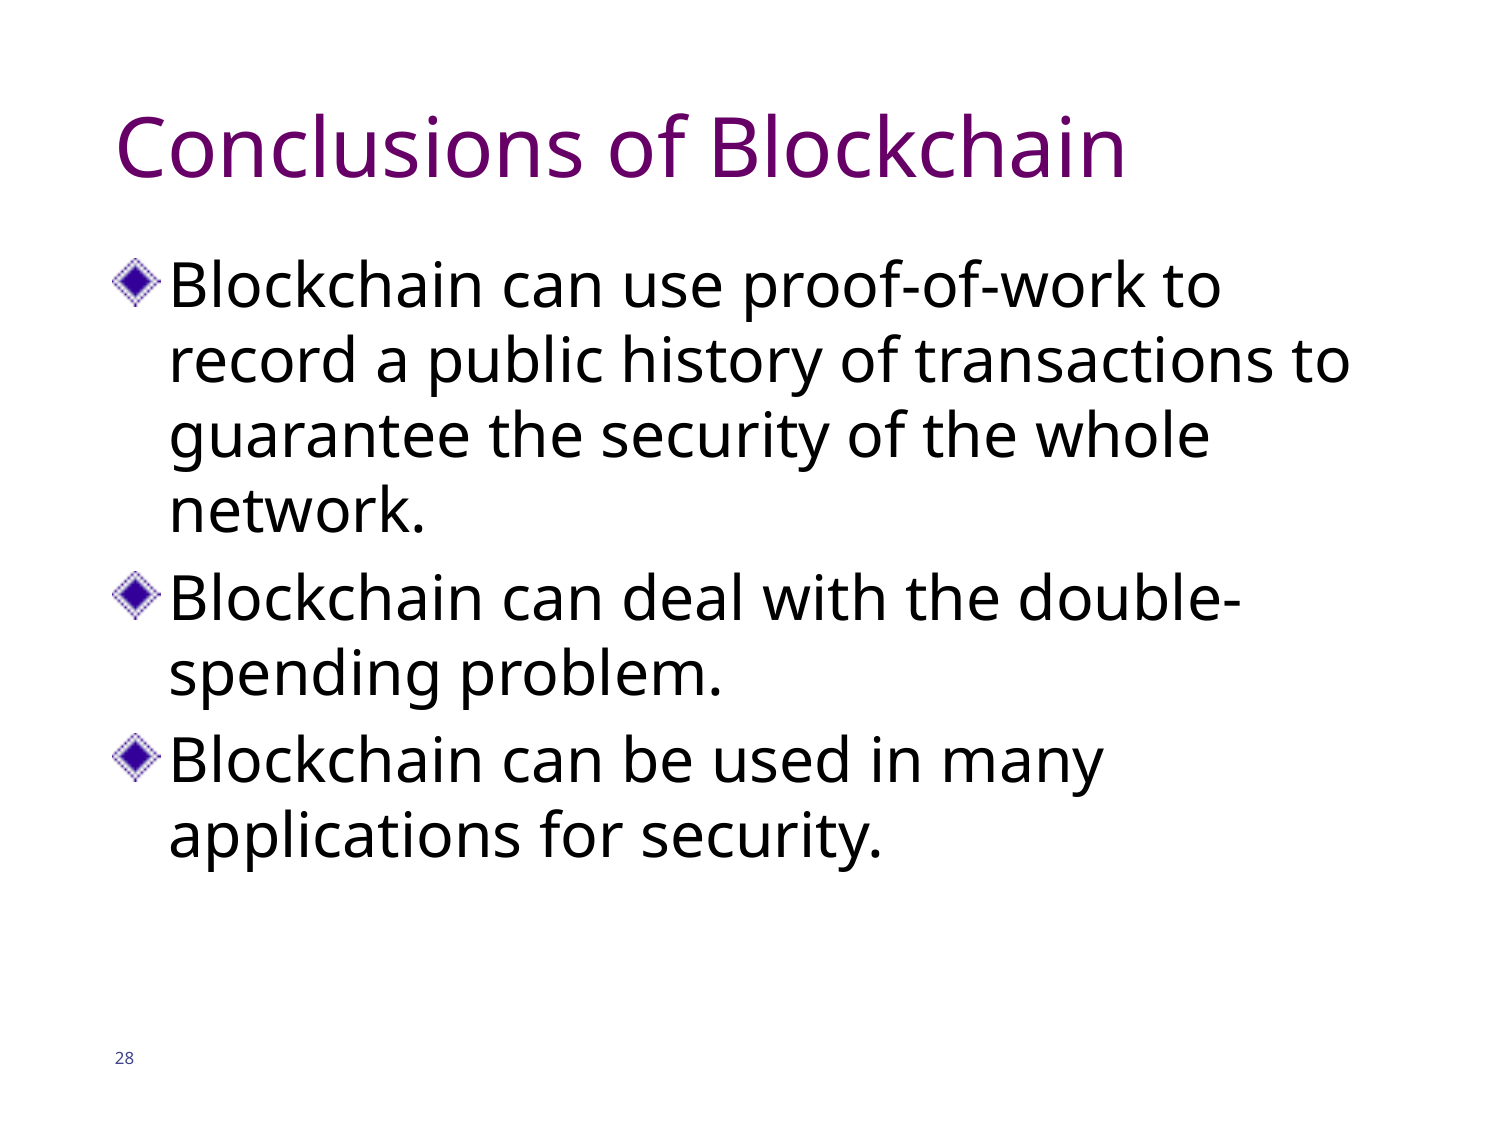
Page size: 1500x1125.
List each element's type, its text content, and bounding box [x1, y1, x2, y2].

list Blockchain can use proof-of-work to record a public history of transactions to guarantee the security of the whole network. Blockchain can deal with the double-spending problem. Blockchain can be used in many applications for security. [97, 237, 1410, 913]
picture [112, 733, 161, 782]
picture [112, 571, 161, 620]
title Conclusions of Blockchain [99, 50, 1413, 238]
slide_number 28 [99, 999, 201, 1076]
picture [112, 258, 161, 307]
